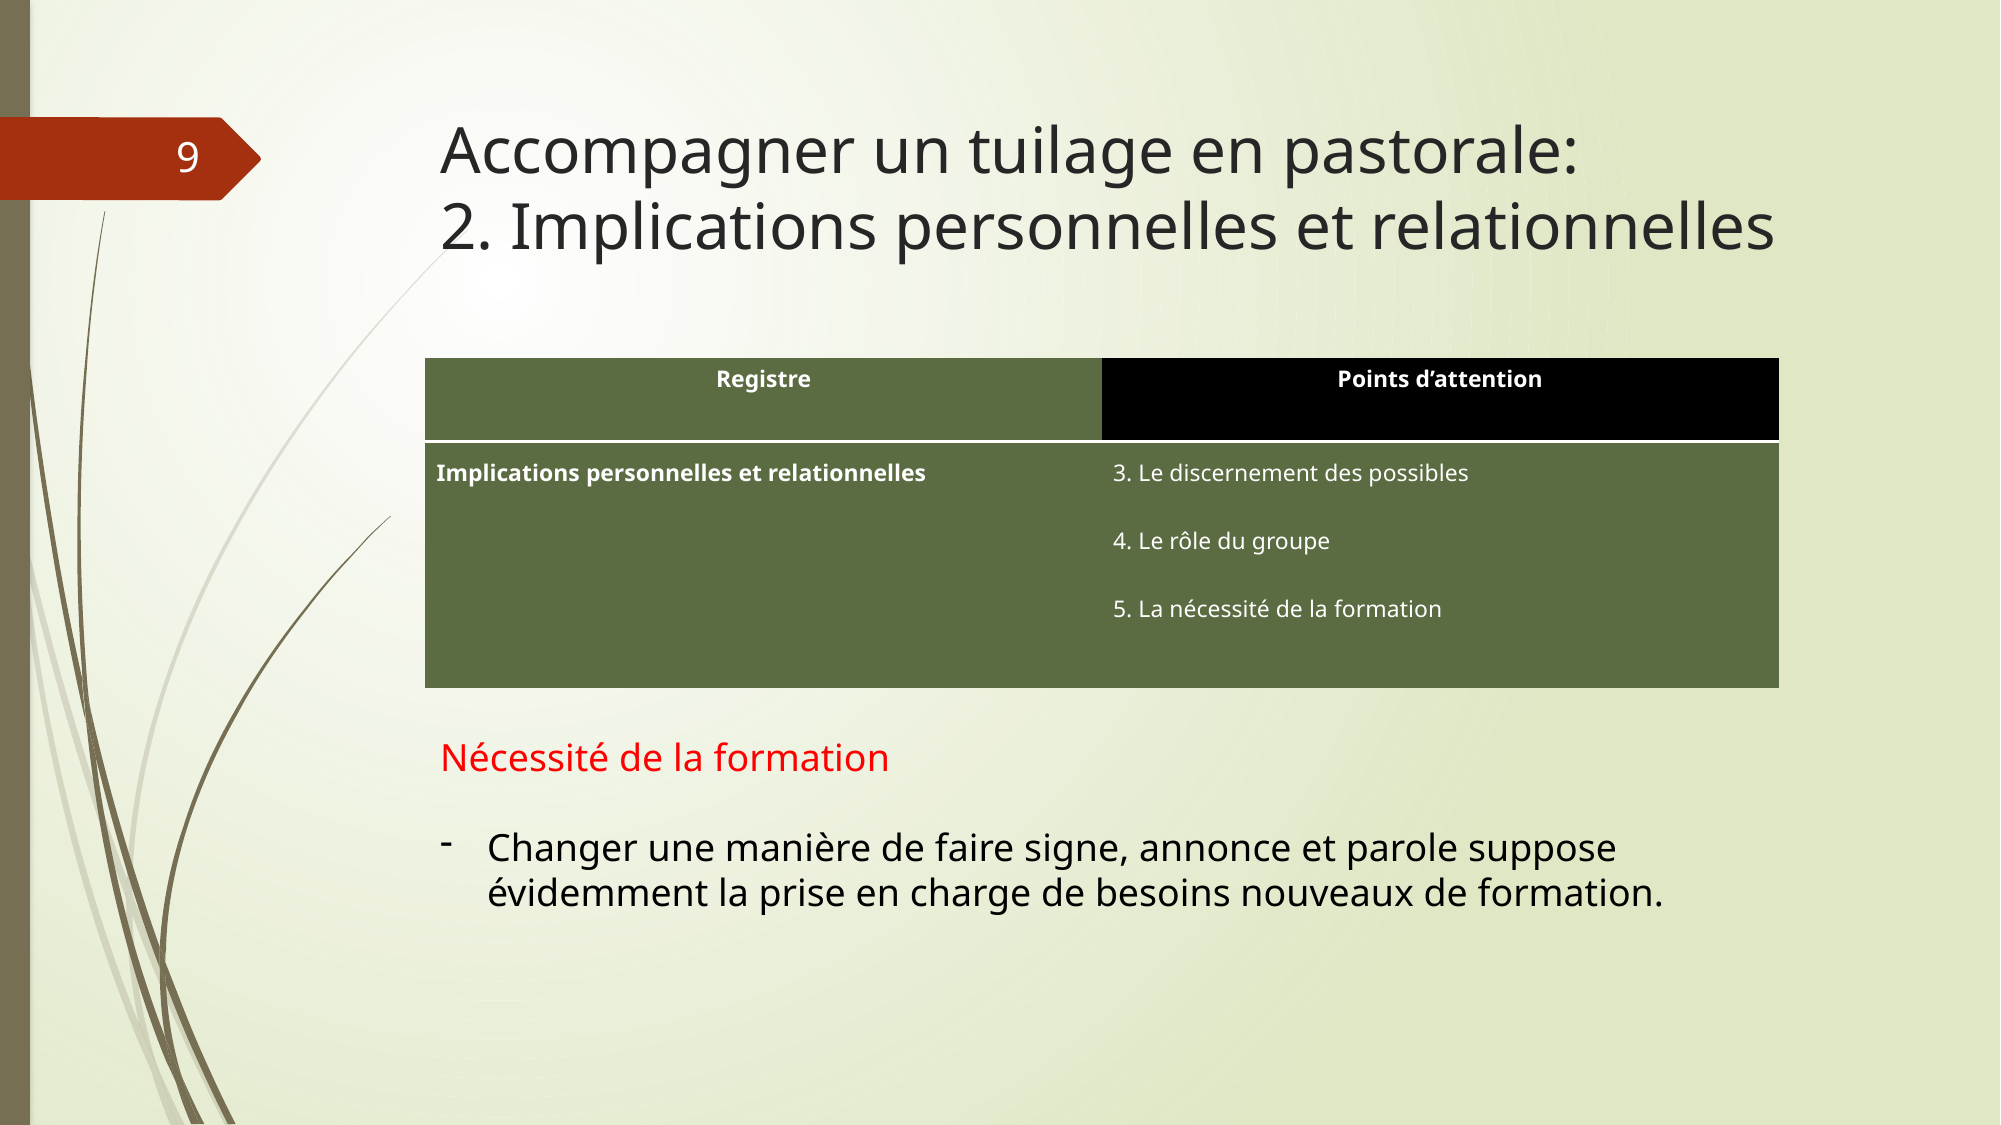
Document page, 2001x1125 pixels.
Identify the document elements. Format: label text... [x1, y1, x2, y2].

table_header Registre [425, 358, 1102, 440]
title Accompagner un tuilage en pastorale: 2. Implications personnelles et relationnelles [425, 102, 1888, 313]
table_header Points d’attention [1102, 358, 1779, 440]
table_cell 3. Le discernement des possibles 4. Le rôle du groupe 5. La nécessité de la formation [1102, 443, 1779, 688]
slide_number 9 [87, 129, 216, 190]
text_box Nécessité de la formation Changer une manière de faire signe, annonce et parole suppose évidemment la prise en charge de besoins nouveaux de formation. [425, 726, 1779, 922]
table_cell Implications personnelles et relationnelles [425, 443, 1102, 688]
